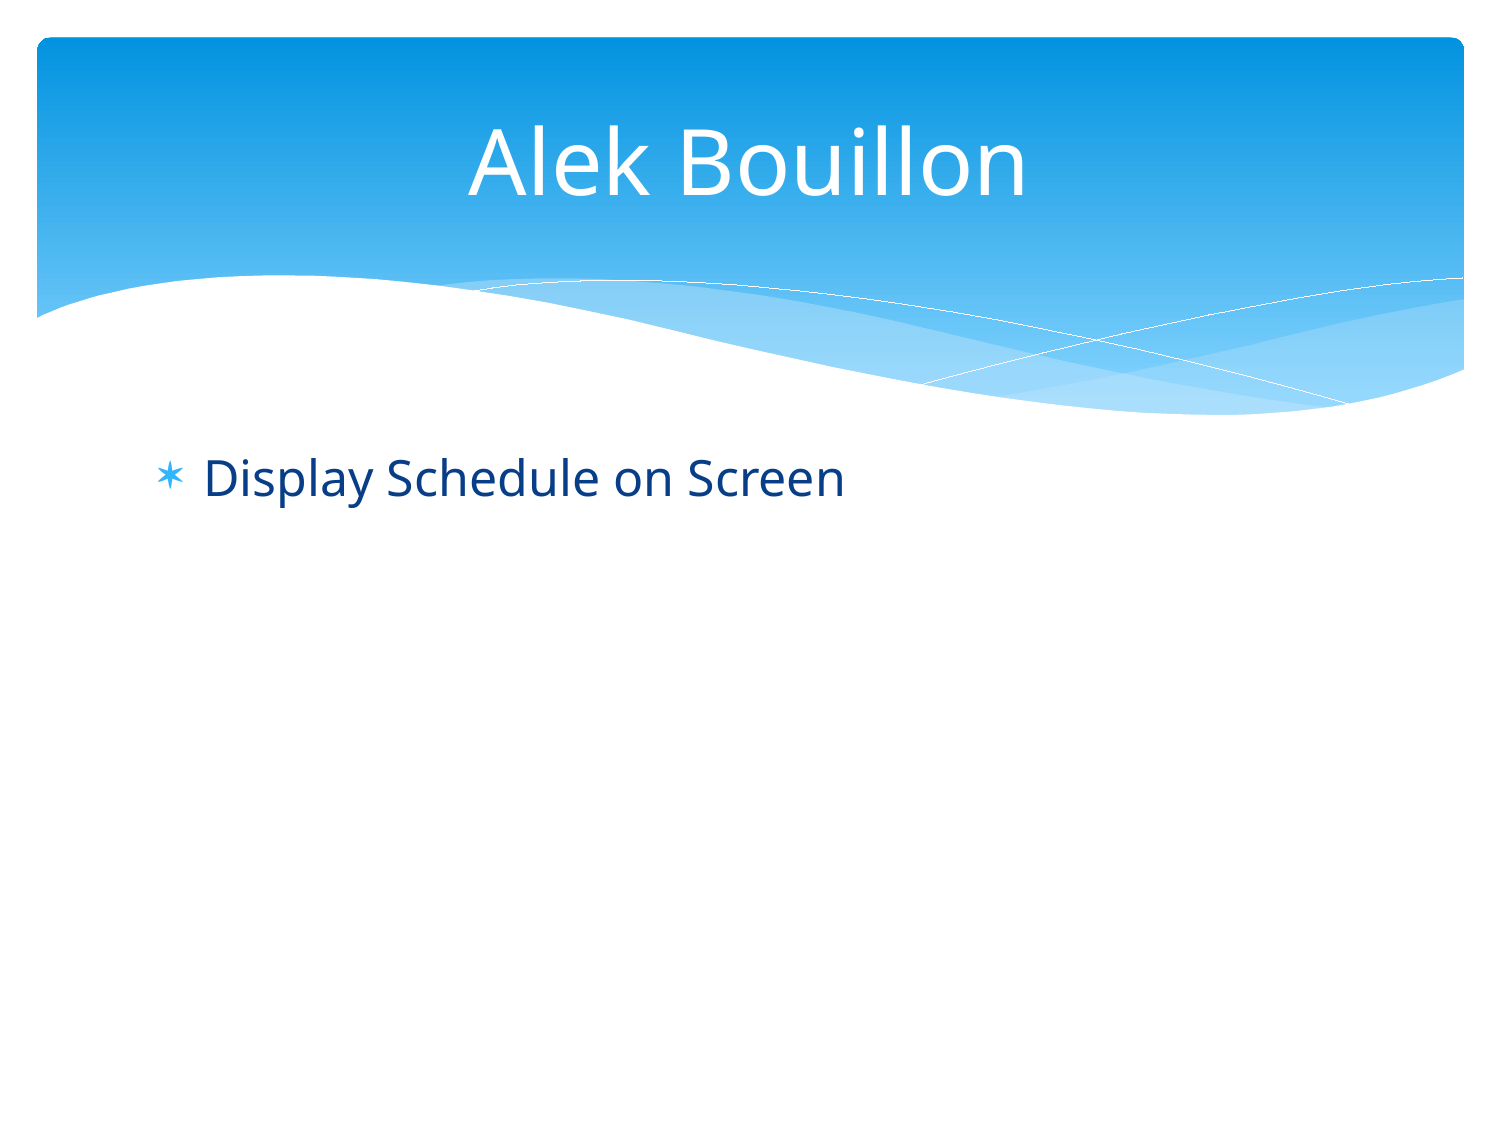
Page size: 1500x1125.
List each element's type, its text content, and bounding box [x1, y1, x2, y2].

title Alek Bouillon [75, 55, 1425, 261]
list Display Schedule on Screen [143, 438, 1359, 1005]
